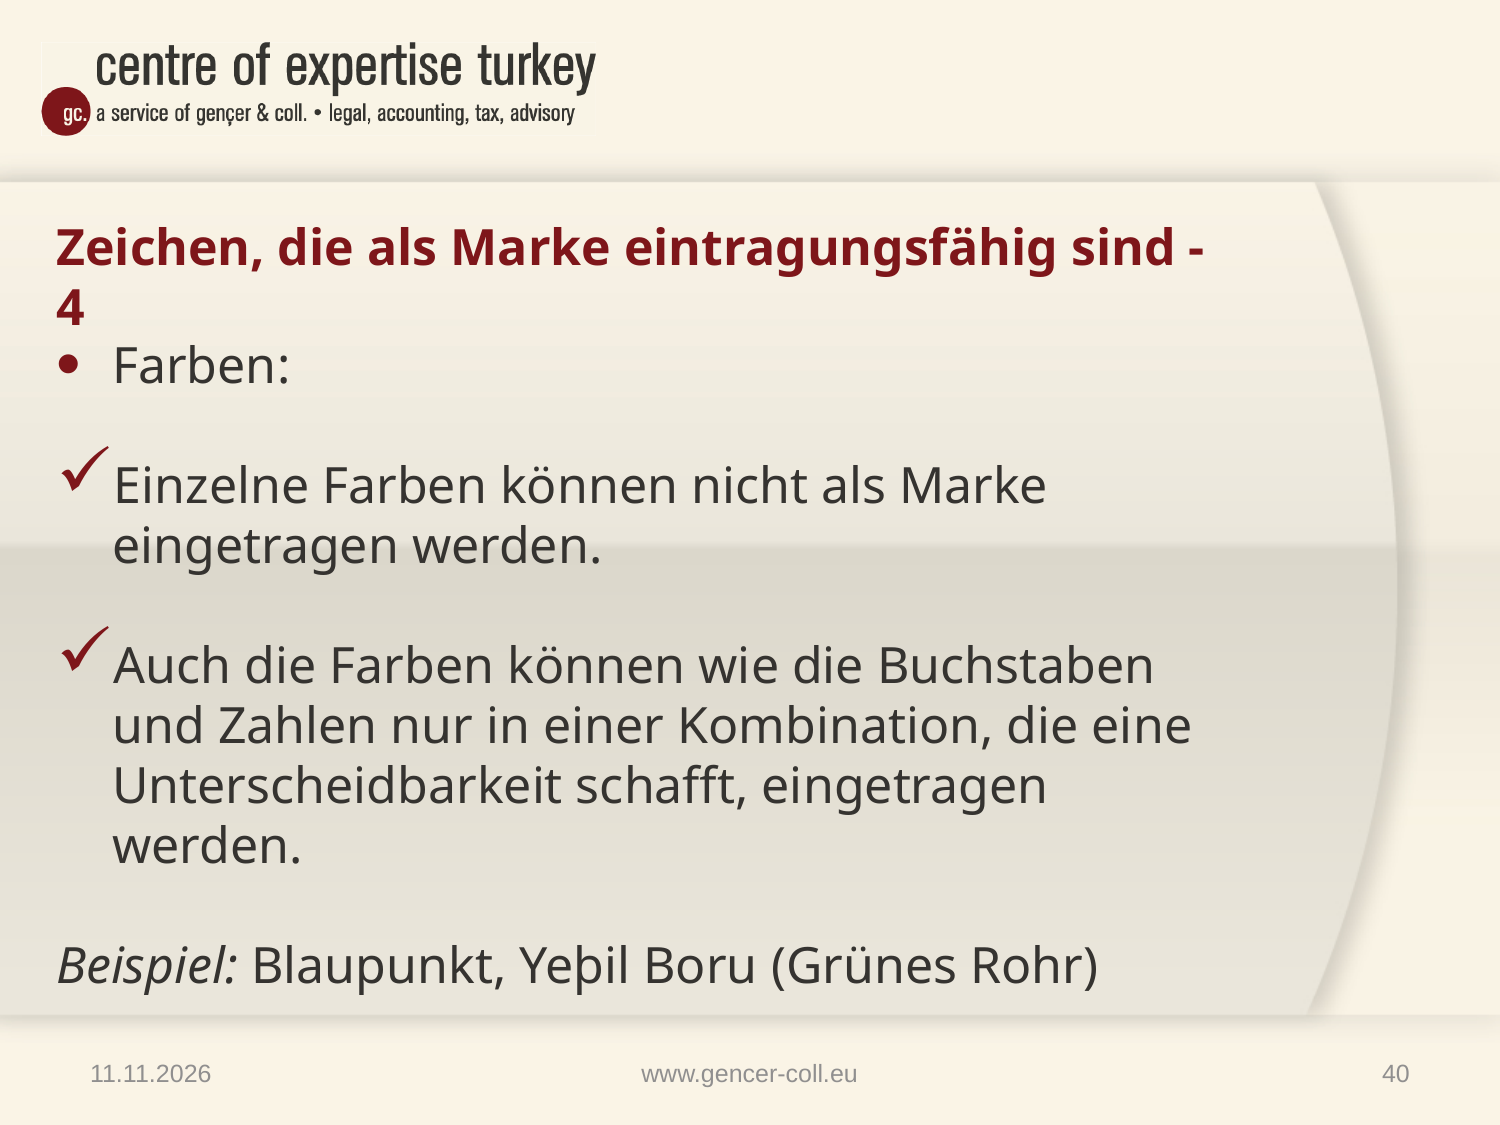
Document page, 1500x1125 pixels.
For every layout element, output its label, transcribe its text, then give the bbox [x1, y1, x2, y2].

picture [0, 0, 1500, 1125]
title Zeichen, die als Marke eintragungsfähig sind - 4 [41, 208, 1223, 279]
list Farben: Einzelne Farben können nicht als Marke eingetragen werden. Auch die Farben können wie die Buchstaben und Zahlen nur in einer Kombination, die eine Unterscheidbarkeit schafft, eingetragen werden. Beispiel: Blaupunkt, Yeþil Boru (Grünes Rohr) [41, 326, 1223, 988]
footer www.gencer-coll.eu [512, 1042, 988, 1103]
slide_number 40 [1074, 1042, 1425, 1103]
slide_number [75, 1042, 425, 1103]
